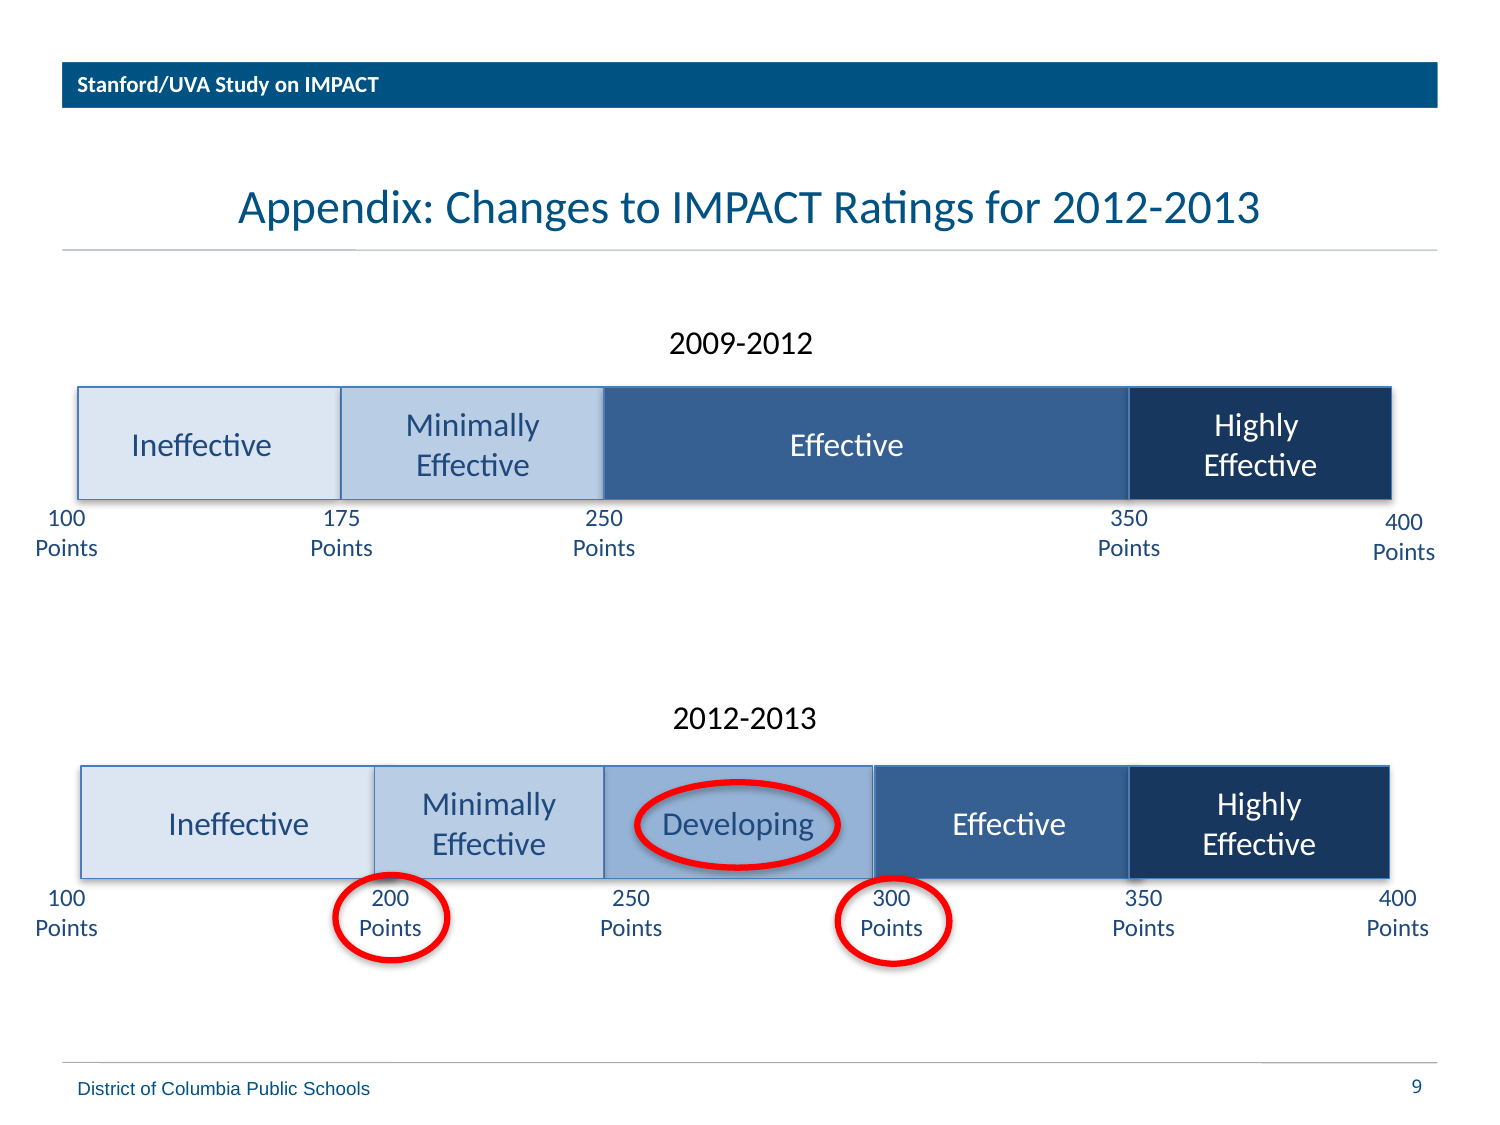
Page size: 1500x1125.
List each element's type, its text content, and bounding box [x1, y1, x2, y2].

text_box 9 [1074, 1062, 1438, 1113]
slide_number District of Columbia Public Schools [62, 1062, 1050, 1113]
text_box 2012-2013 [626, 689, 863, 744]
list Stanford/UVA Study on IMPACT [62, 62, 1438, 108]
text_box [837, 878, 950, 964]
text_box 100 Points [4, 874, 130, 949]
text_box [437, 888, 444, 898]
title Appendix: Changes to IMPACT Ratings for 2012-2013 [62, 132, 1438, 275]
text_box Minimally Effective [374, 765, 604, 879]
text_box Ineffective [80, 765, 373, 879]
text_box [335, 874, 448, 961]
text_box 350 Points [1081, 874, 1207, 949]
text_box Developing [604, 765, 873, 879]
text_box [3, 386, 1467, 575]
text_box Effective [874, 765, 1127, 879]
text_box Highly Effective [1128, 765, 1390, 879]
text_box 400 Points [1335, 874, 1461, 949]
text_box 2009-2012 [619, 314, 863, 369]
text_box 250 Points [568, 874, 694, 949]
text_box 300 Points [829, 874, 955, 949]
text_box [637, 782, 838, 868]
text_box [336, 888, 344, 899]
